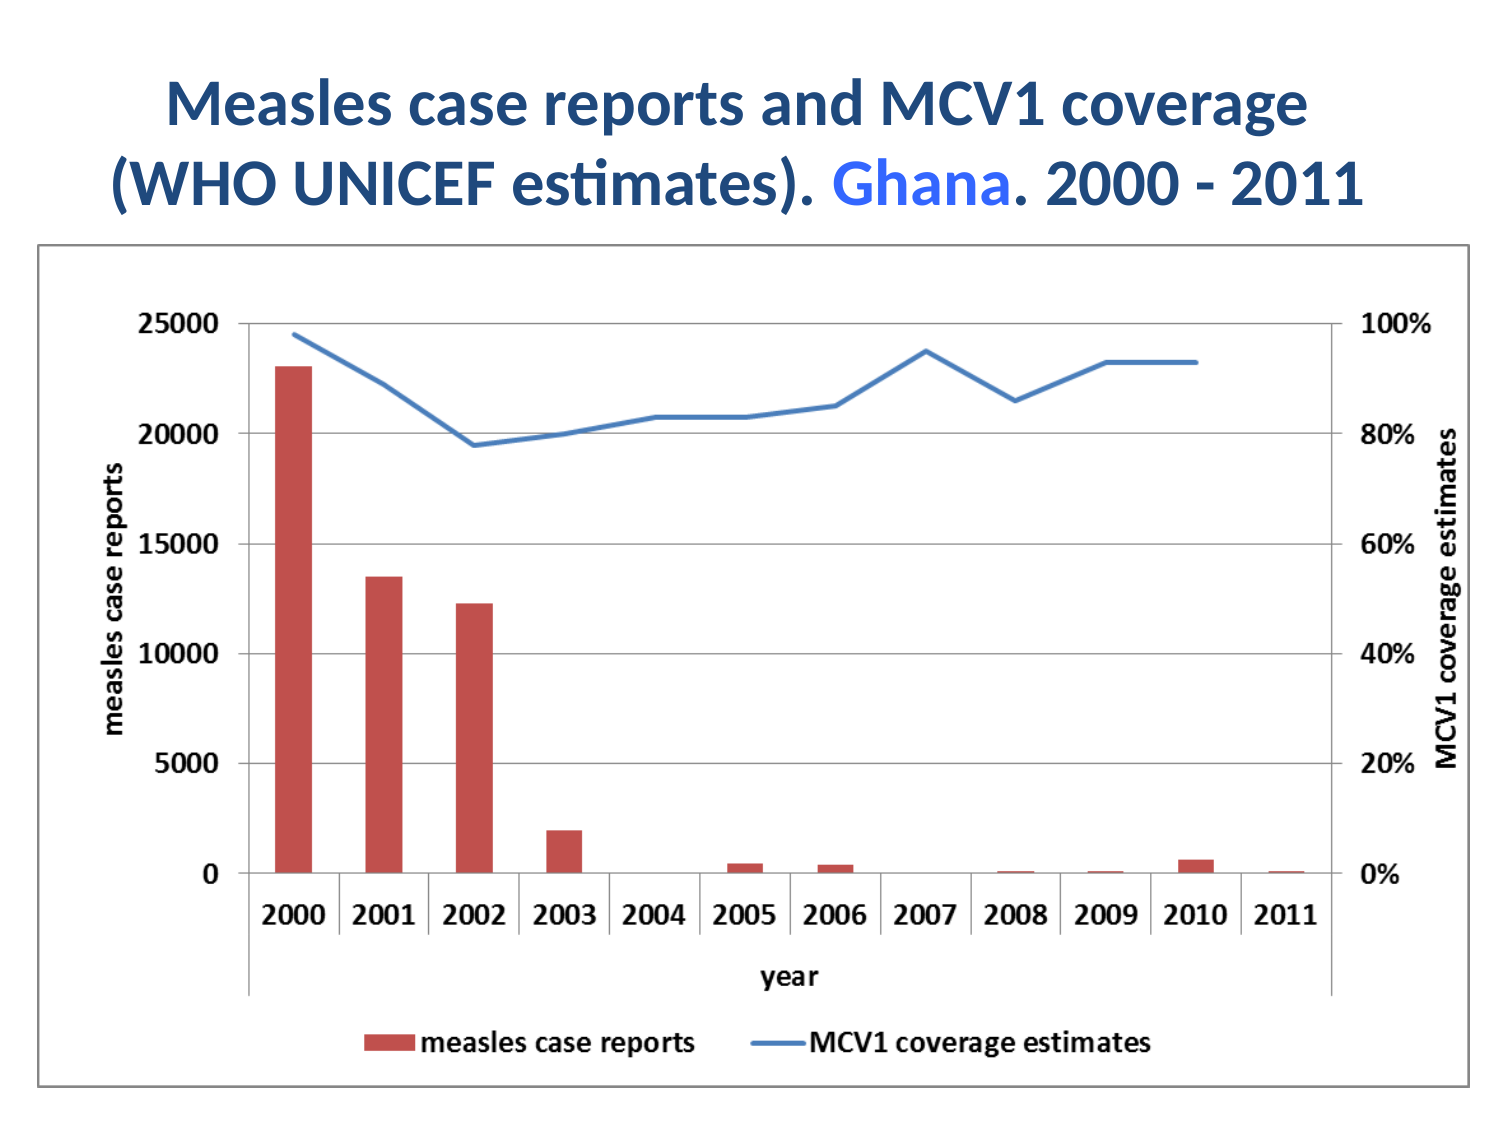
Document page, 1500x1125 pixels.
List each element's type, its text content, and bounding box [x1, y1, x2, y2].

title Measles case reports and MCV1 coverage (WHO UNICEF estimates). Ghana. 2000 - 2011 [62, 44, 1413, 233]
picture [37, 244, 1470, 1088]
